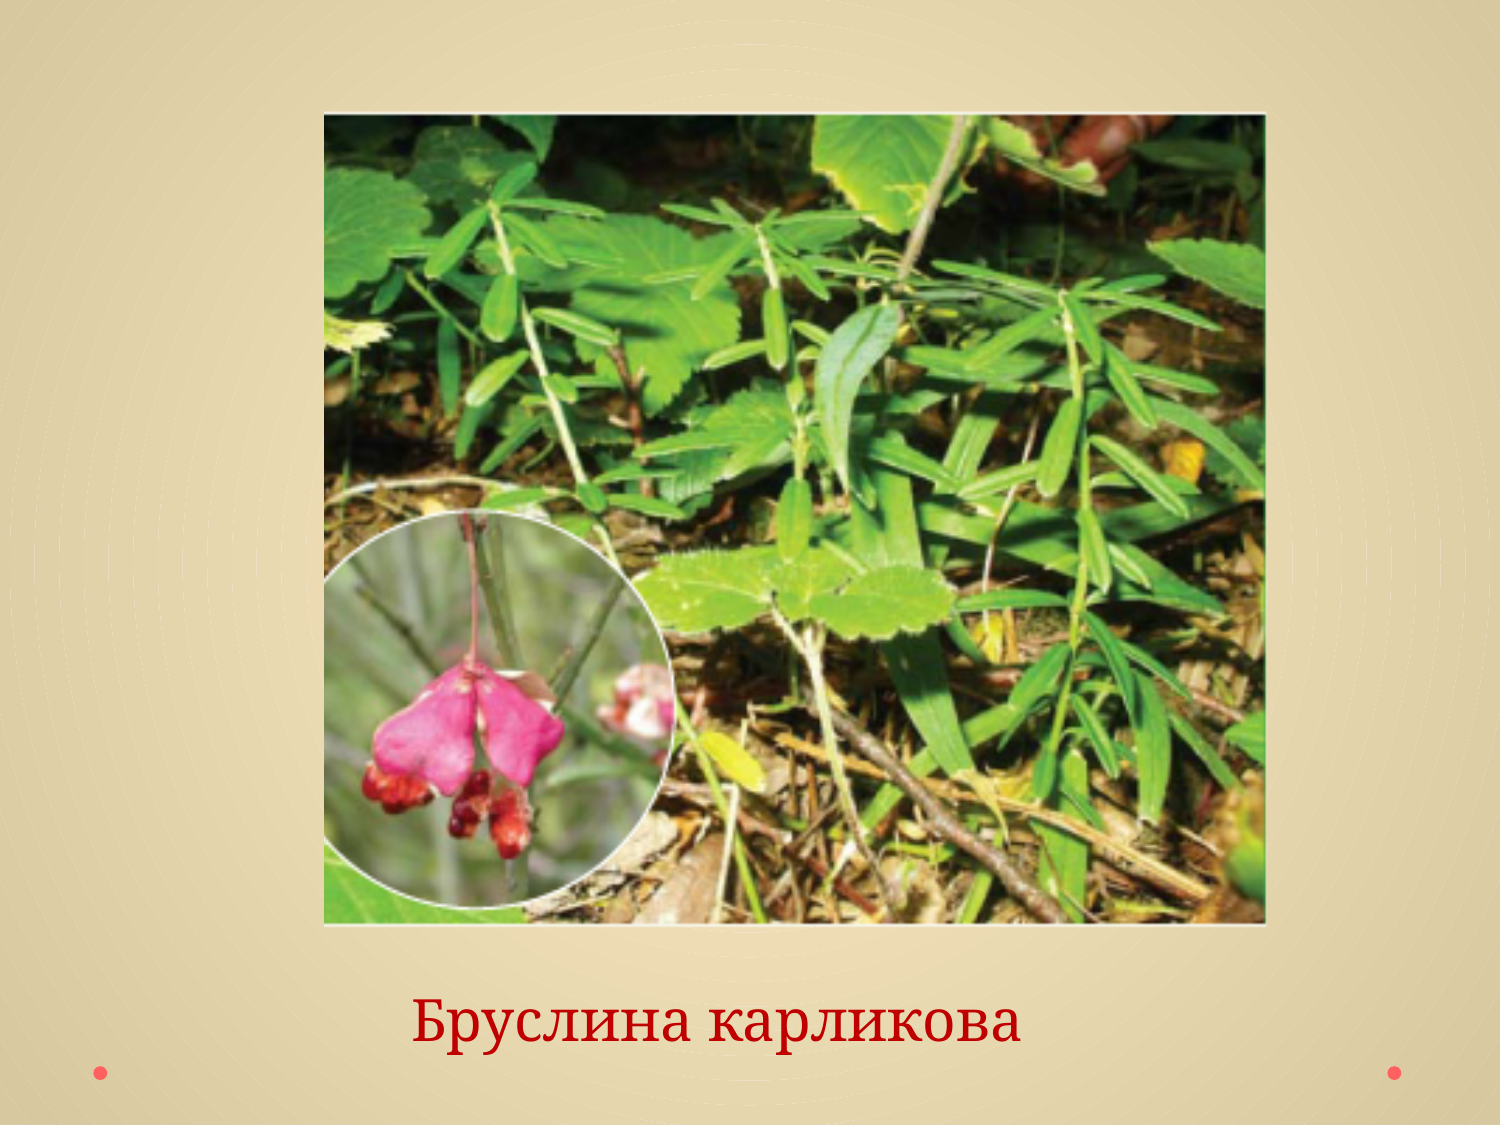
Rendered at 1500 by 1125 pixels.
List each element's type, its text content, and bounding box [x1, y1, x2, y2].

text_box Бруслина карликова [396, 975, 1039, 1061]
picture [324, 110, 1357, 933]
